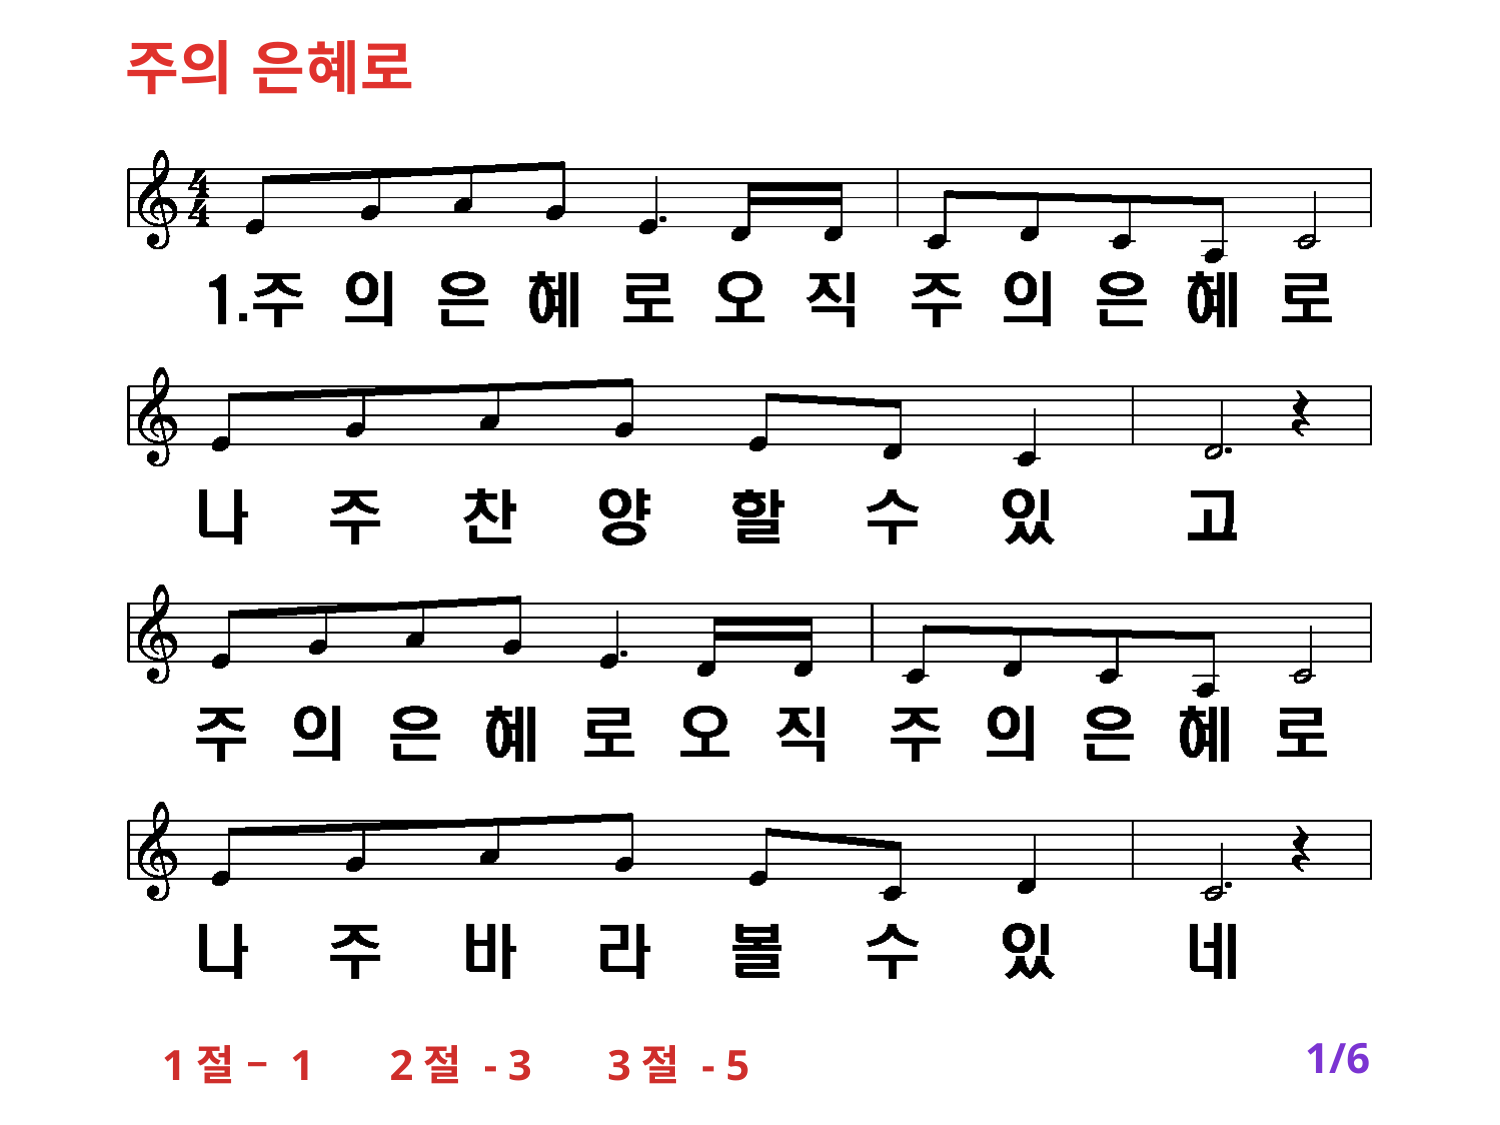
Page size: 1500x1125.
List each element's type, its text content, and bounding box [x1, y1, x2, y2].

text_box 1절 – 1 2절 - 3 3절 - 5 [146, 1036, 765, 1097]
picture [89, 98, 1411, 1027]
text_box 1/6 [1290, 1036, 1386, 1090]
text_box 주의 은혜로 [110, 23, 430, 96]
